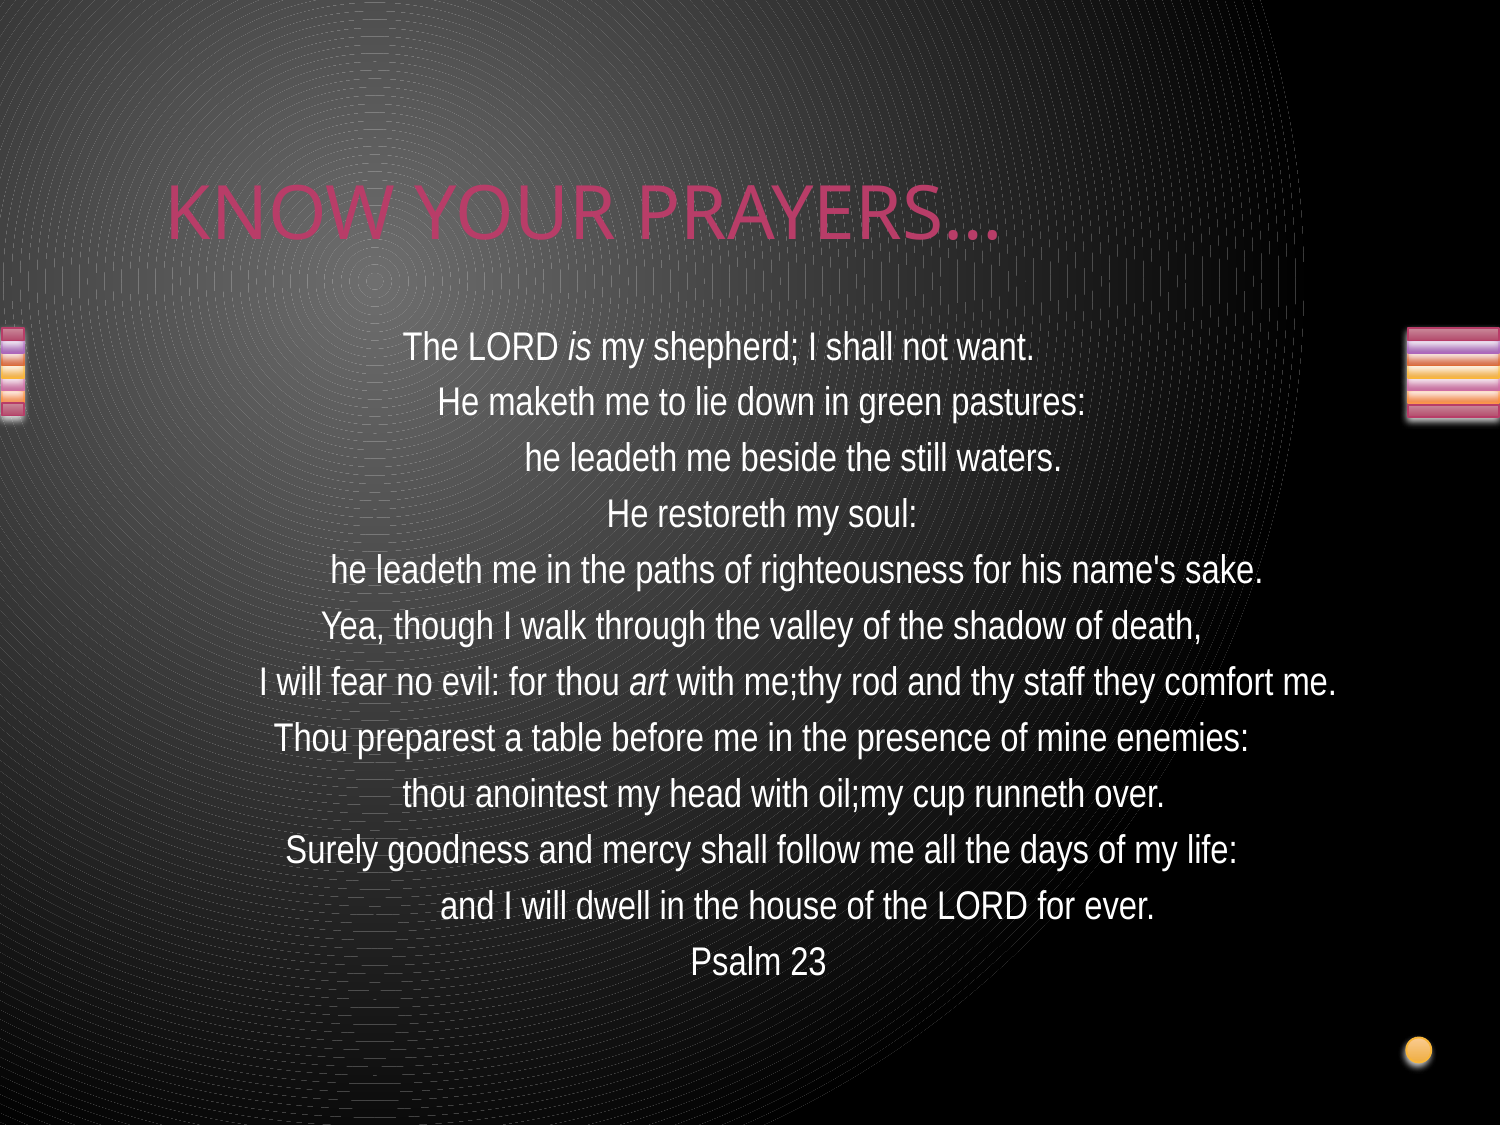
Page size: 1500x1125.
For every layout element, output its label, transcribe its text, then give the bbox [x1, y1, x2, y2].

list The LORD is my shepherd; I shall not want. He maketh me to lie down in green pastures: he leadeth me beside the still waters. He restoreth my soul: he leadeth me in the paths of righteousness for his name's sake. Yea, though I walk through the valley of the shadow of death, I will fear no evil: for thou art with me;thy rod and thy staff they comfort me. Thou preparest a table before me in the presence of mine enemies: thou anointest my head with oil;my cup runneth over. Surely goodness and mercy shall follow me all the days of my life: and I will dwell in the house of the LORD for ever. Psalm 23 [150, 312, 1375, 1005]
title KNOW YOUR PRAYERS… [150, 75, 1413, 263]
